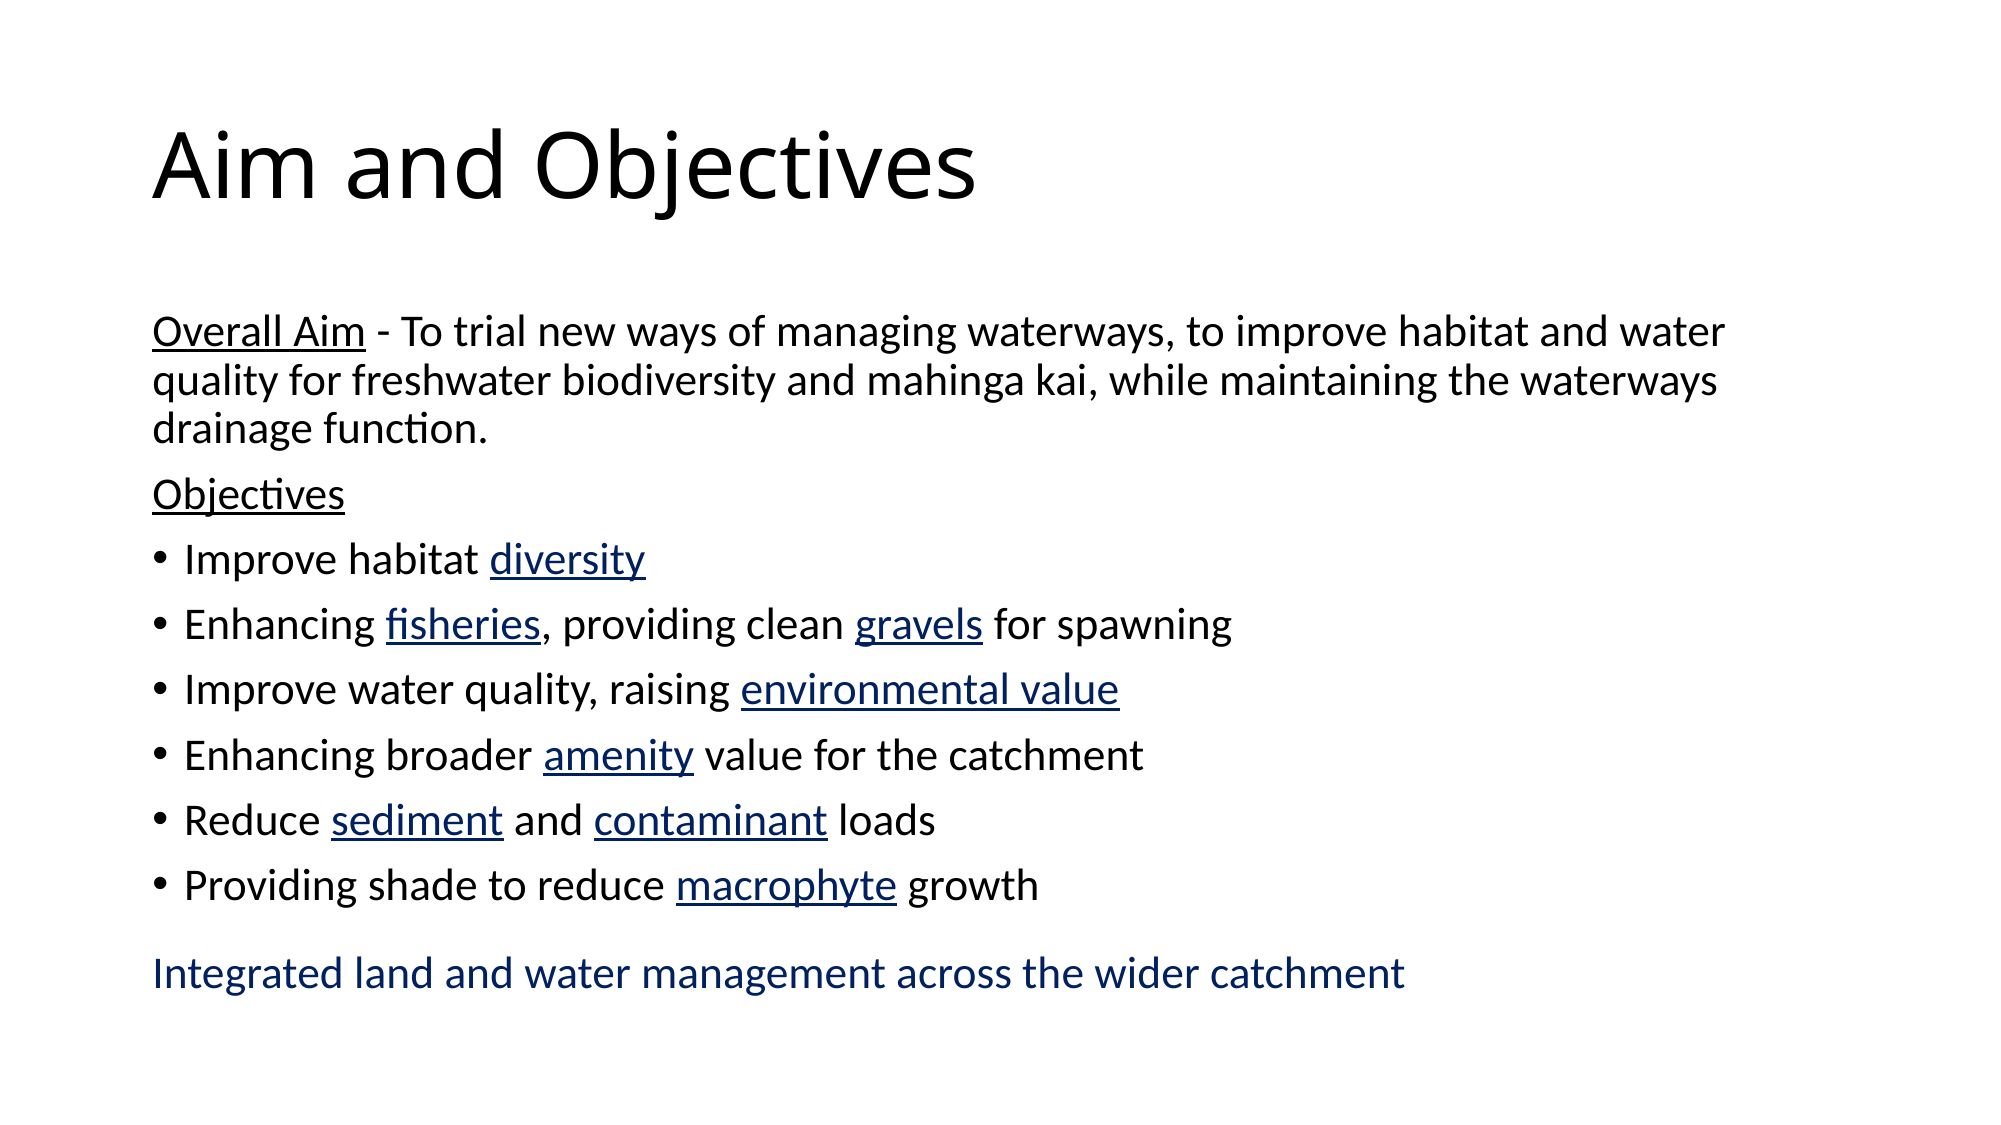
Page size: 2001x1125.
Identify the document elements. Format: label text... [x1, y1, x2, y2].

title Aim and Objectives [137, 59, 1863, 278]
list Overall Aim - To trial new ways of managing waterways, to improve habitat and water quality for freshwater biodiversity and mahinga kai, while maintaining the waterways drainage function. Objectives Improve habitat diversity Enhancing fisheries, providing clean gravels for spawning Improve water quality, raising environmental value Enhancing broader amenity value for the catchment Reduce sediment and contaminant loads Providing shade to reduce macrophyte growth Integrated land and water management across the wider catchment [137, 299, 1863, 1014]
